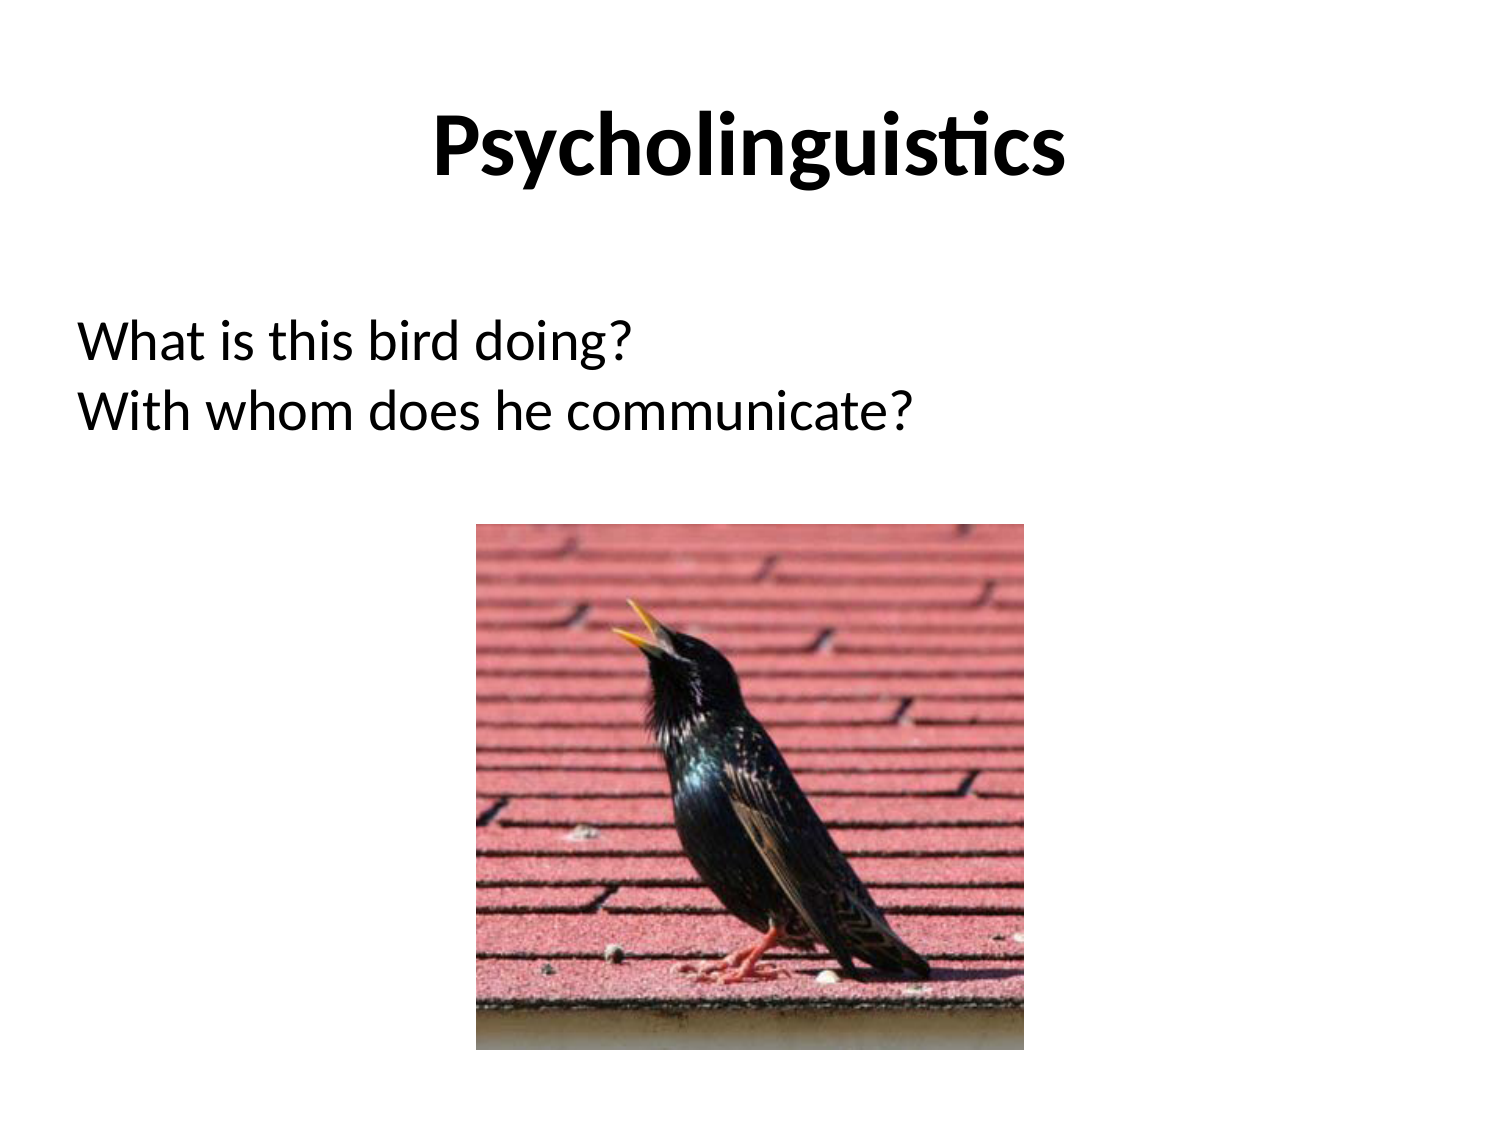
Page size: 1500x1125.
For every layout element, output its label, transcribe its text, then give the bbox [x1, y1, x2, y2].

title Psycholinguistics [75, 45, 1425, 233]
text_box What is this bird doing? With whom does he communicate? [62, 249, 1425, 450]
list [476, 524, 1024, 1051]
